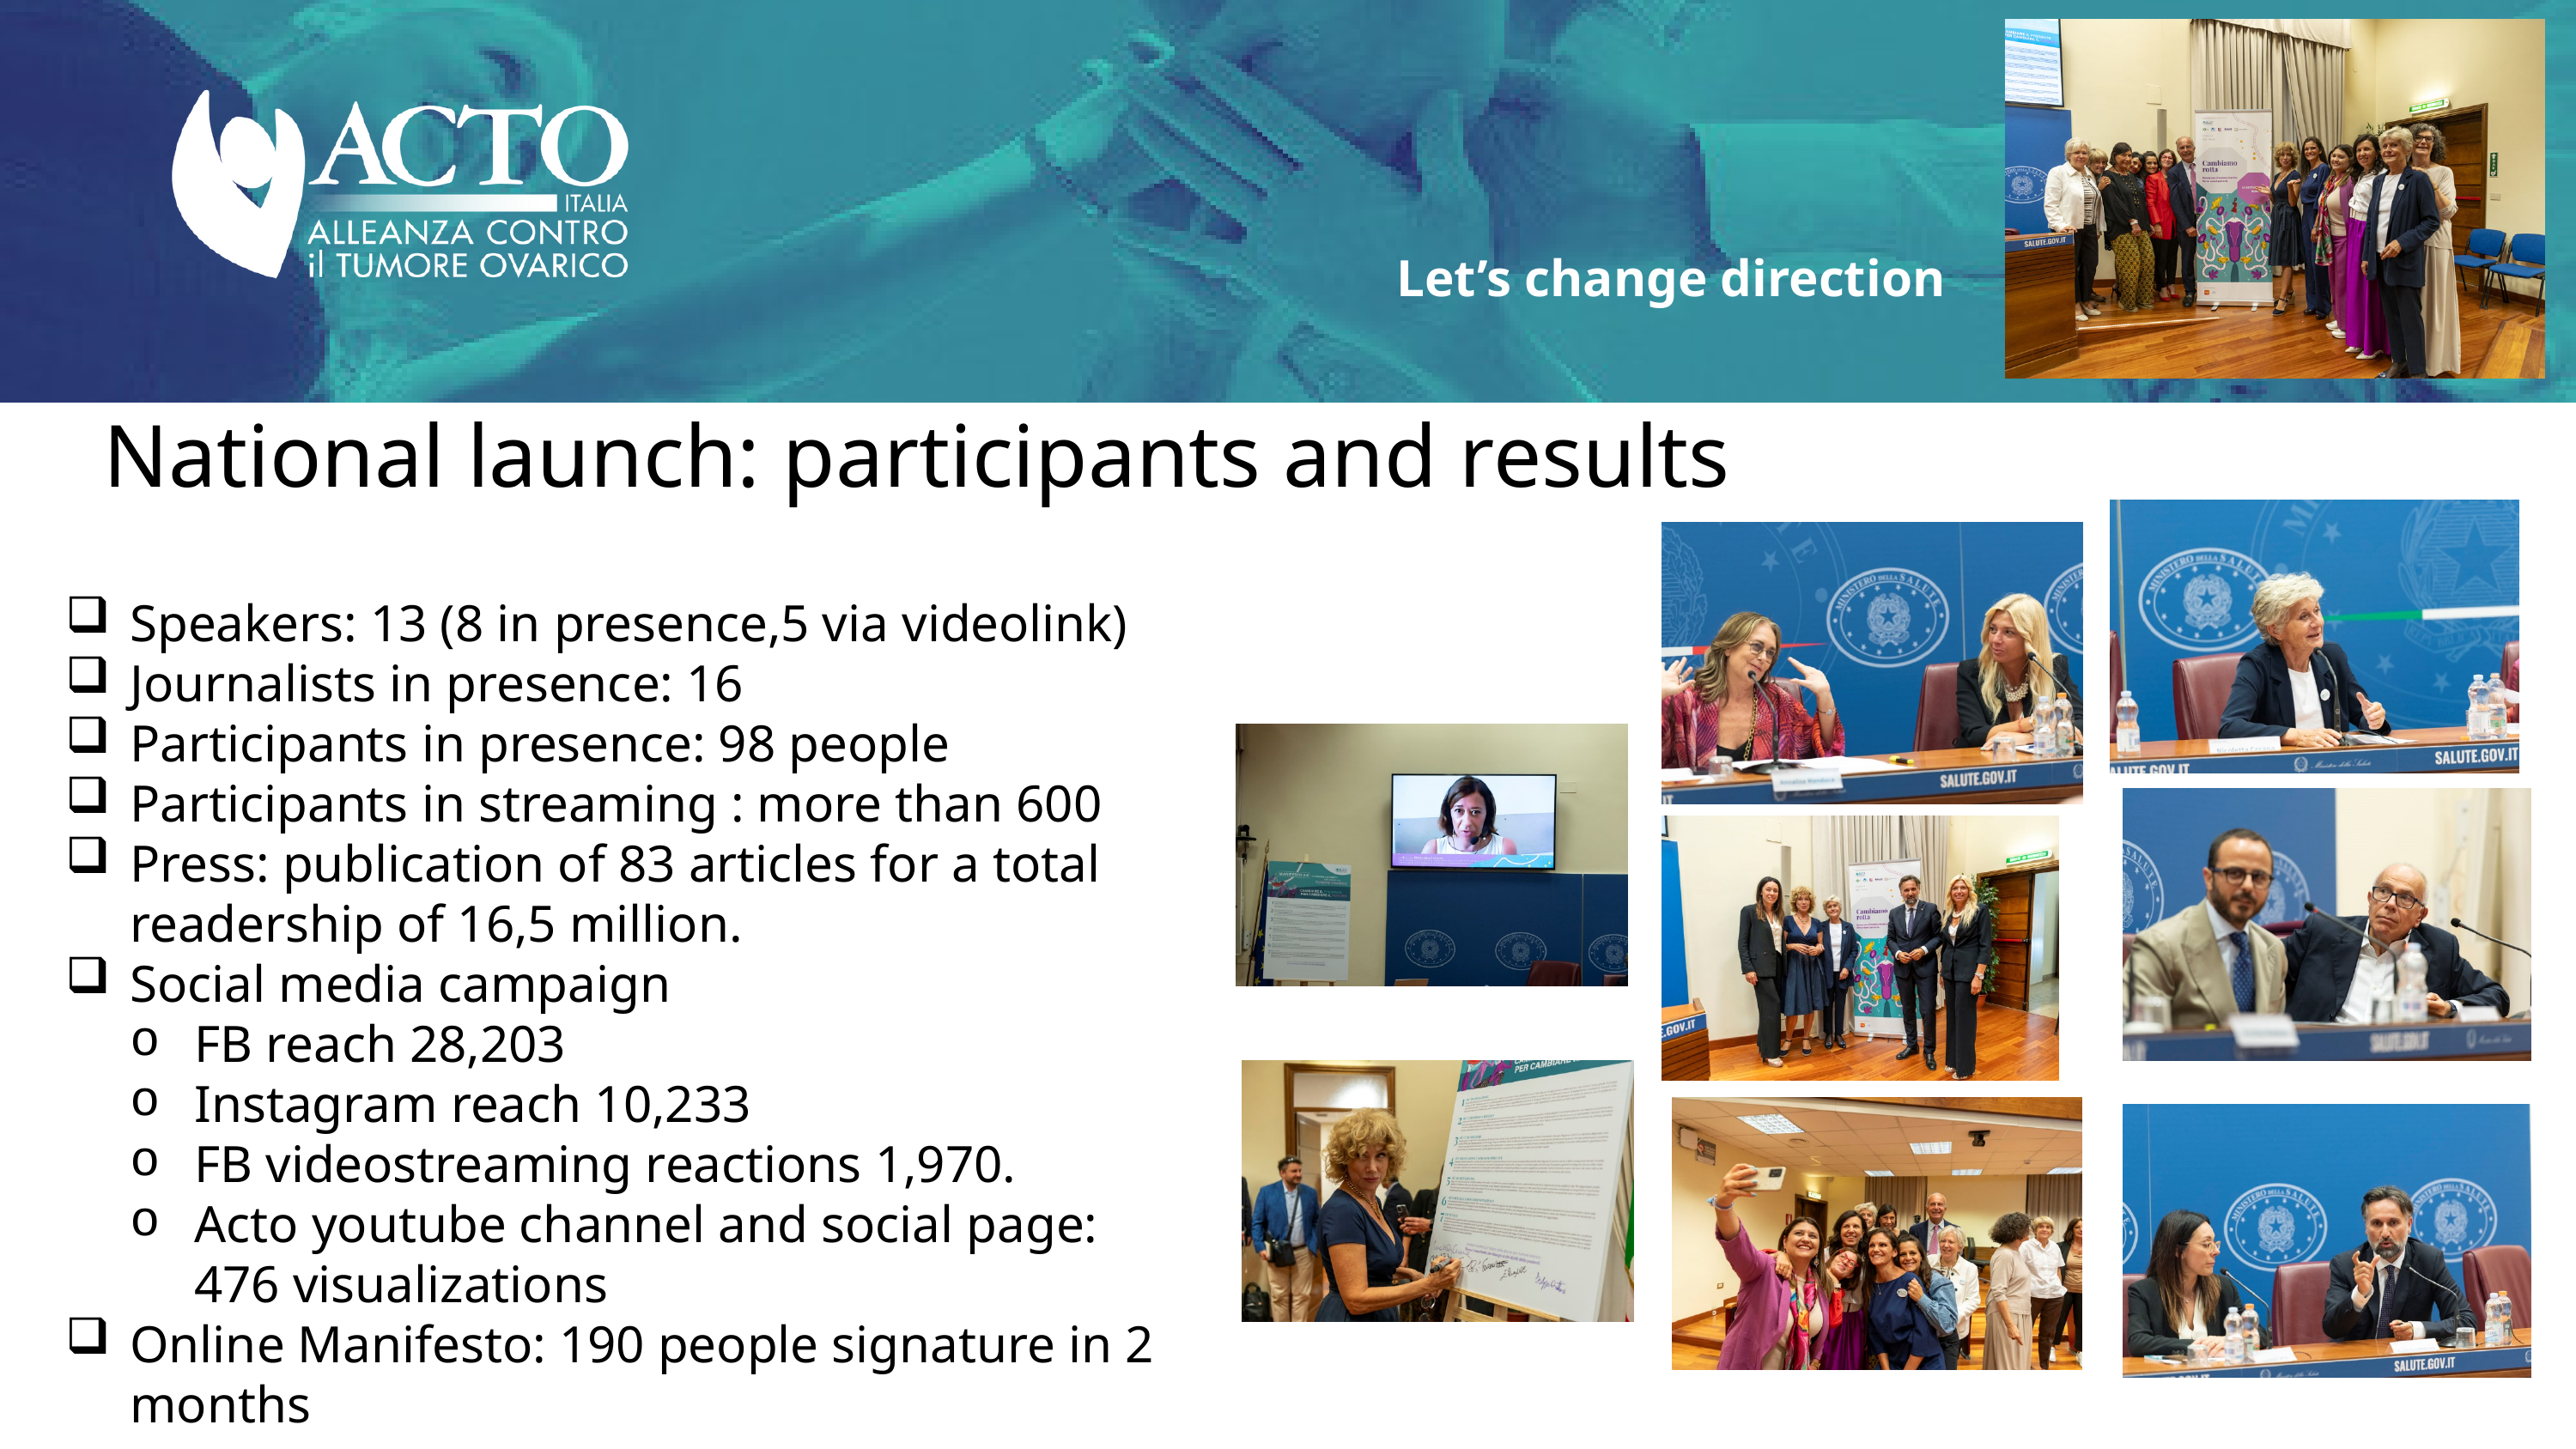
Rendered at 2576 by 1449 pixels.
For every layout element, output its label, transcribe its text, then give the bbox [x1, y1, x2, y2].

picture [2004, 19, 2545, 379]
text_box Let’s change direction [1383, 240, 1971, 313]
text_box [0, 0, 921, 543]
picture [2110, 500, 2519, 773]
text_box National launch: participants and results [91, 394, 2311, 511]
picture [1671, 1097, 2082, 1371]
text_box Speakers: 13 (8 in presence,5 via videolink) Journalists in presence: 16 Participants in presence: 98 people Participants in streaming : more than 600 Press: publication of 83 articles for a total readership of 16,5 million. Social media campaign FB reach 28,203 Instagram reach 10,233 FB videostreaming reactions 1,970. Acto youtube channel and social page: 476 visualizations Online Manifesto: 190 people signature in 2 months [52, 546, 1177, 1449]
picture [2122, 1104, 2531, 1378]
picture [1241, 1060, 1634, 1322]
picture [2122, 787, 2531, 1062]
picture [1661, 815, 2059, 1081]
text_box [921, 0, 2576, 403]
picture [1235, 724, 1628, 986]
picture [1661, 522, 2083, 804]
